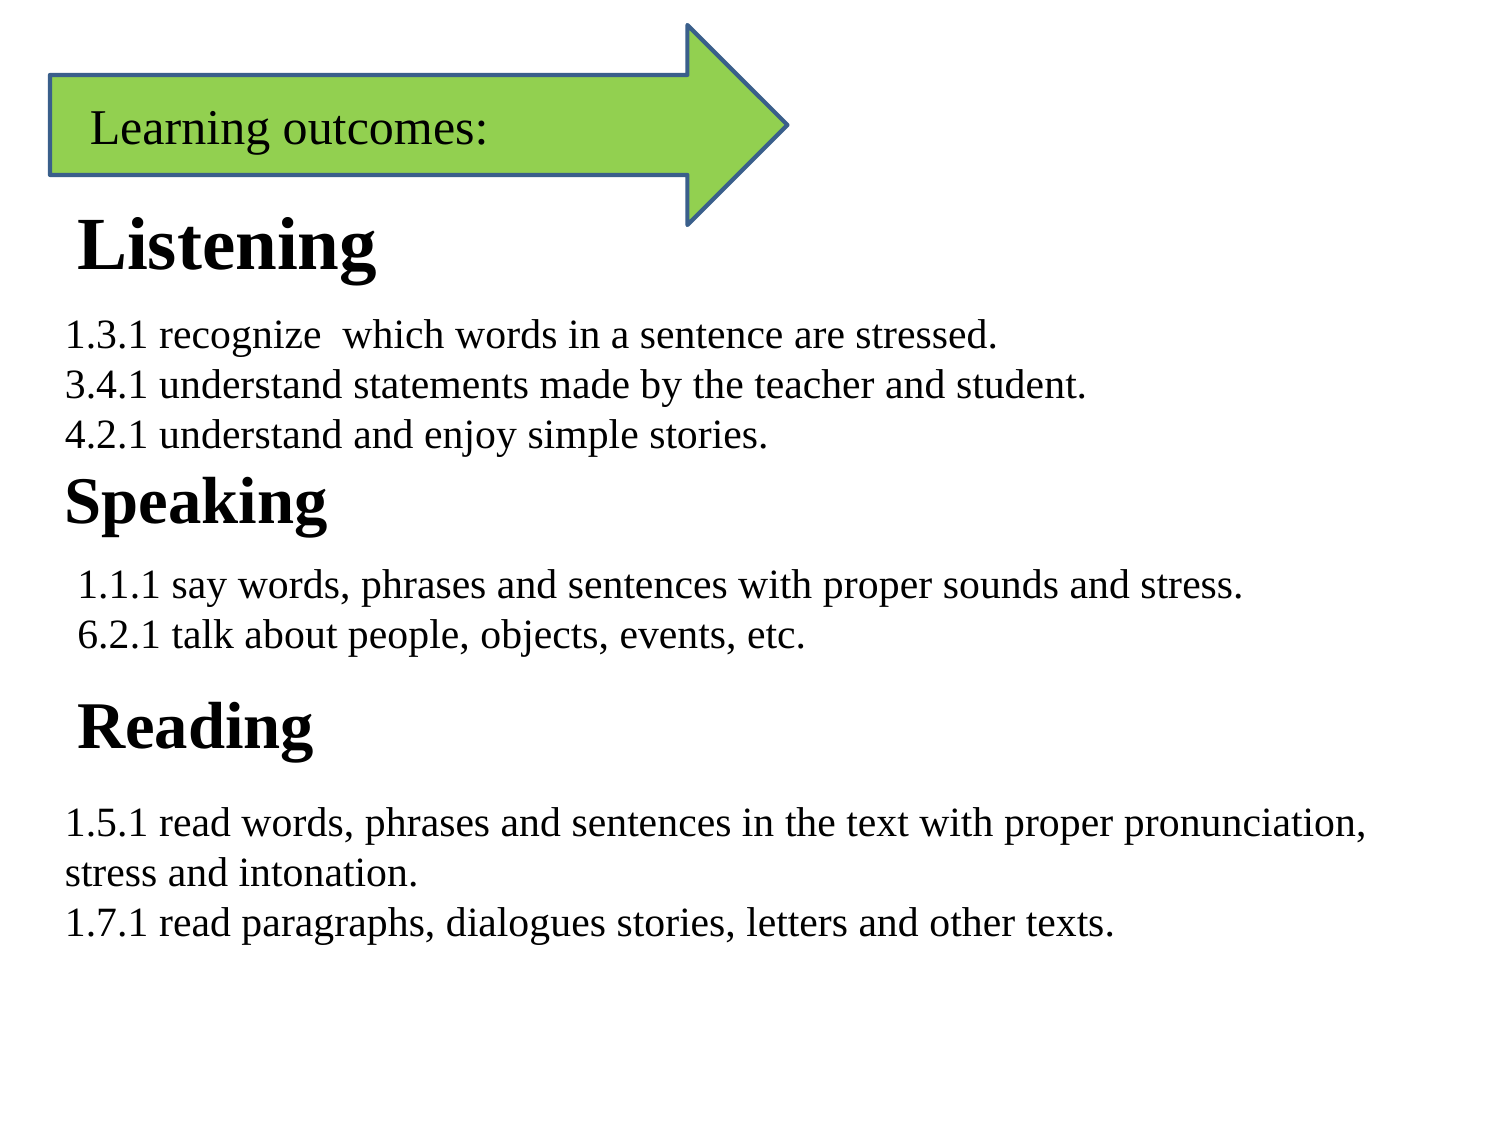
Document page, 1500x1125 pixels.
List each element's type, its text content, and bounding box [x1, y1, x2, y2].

text_box Speaking [50, 449, 613, 545]
text_box Learning outcomes: [74, 87, 675, 163]
text_box 1.5.1 read words, phrases and sentences in the text with proper pronunciation, stress and intonation. 1.7.1 read paragraphs, dialogues stories, letters and other texts. [50, 787, 1450, 953]
text_box Reading [62, 674, 588, 770]
text_box 1.3.1 recognize which words in a sentence are stressed. 3.4.1 understand statements made by the teacher and student. 4.2.1 understand and enjoy simple stories. [50, 299, 1438, 515]
text_box 1.1.1 say words, phrases and sentences with proper sounds and stress. 6.2.1 talk about people, objects, events, etc. [62, 549, 1463, 665]
text_box Listening [62, 187, 638, 293]
text_box [47, 23, 790, 227]
